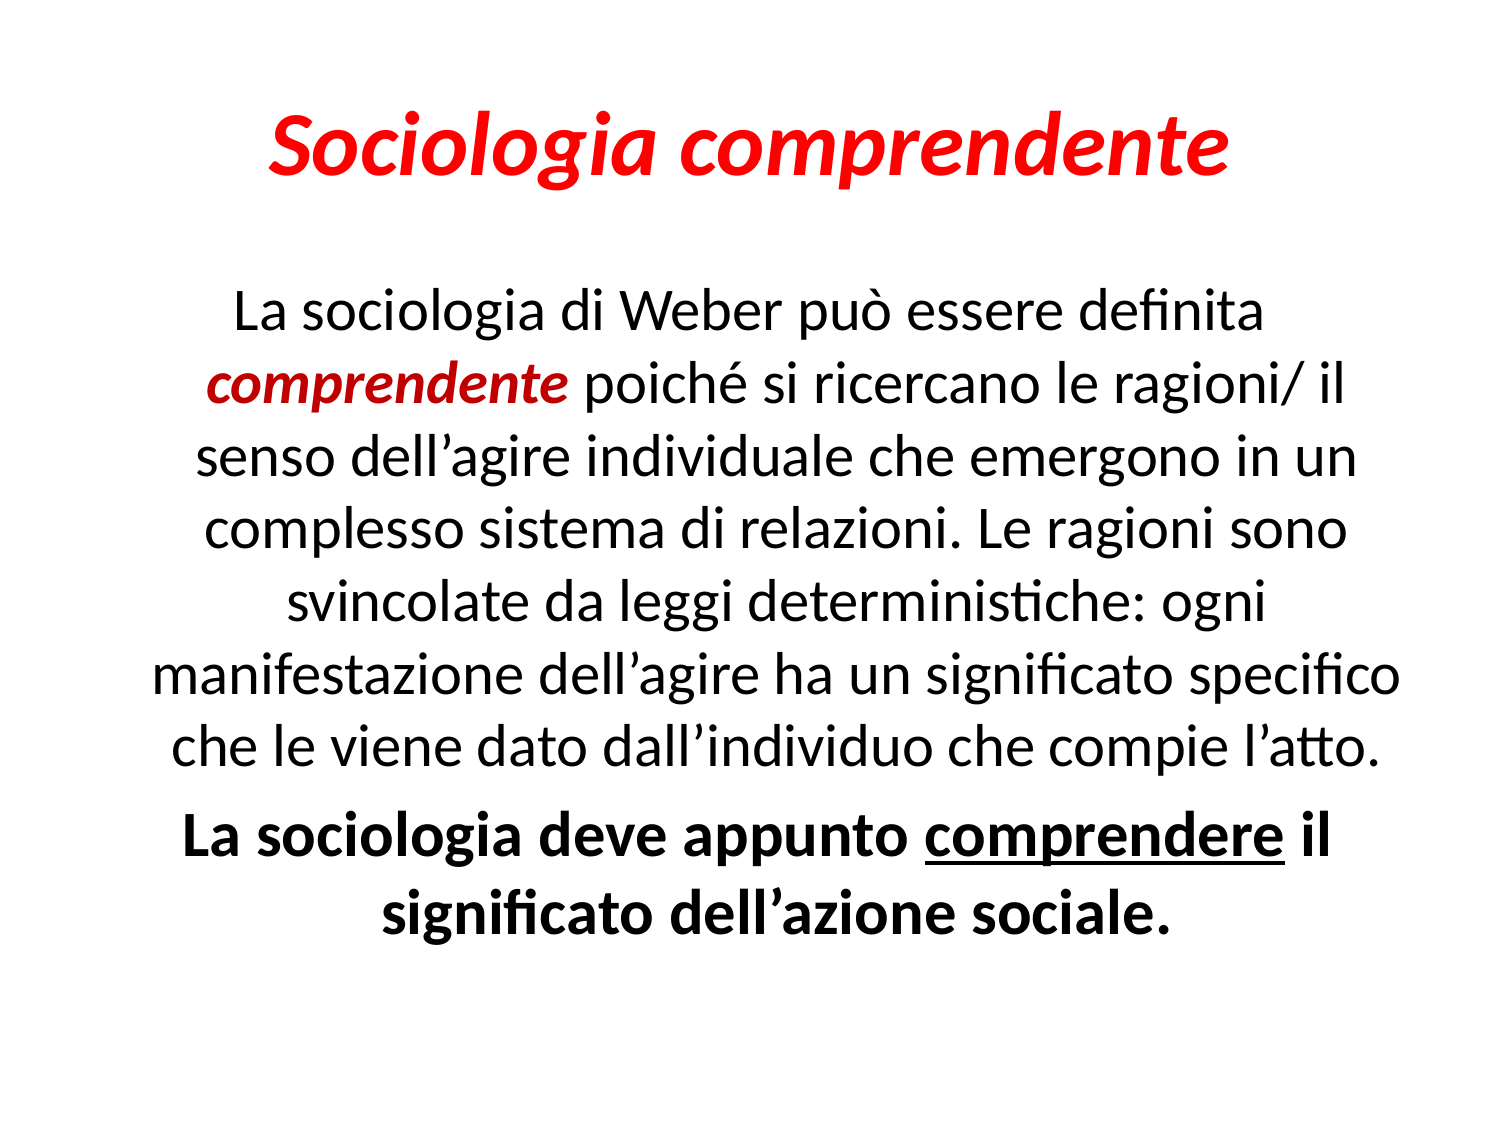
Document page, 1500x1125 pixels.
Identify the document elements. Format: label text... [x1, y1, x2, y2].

title Sociologia comprendente [75, 45, 1425, 233]
list La sociologia di Weber può essere definita comprendente poiché si ricercano le ragioni/ il senso dell’agire individuale che emergono in un complesso sistema di relazioni. Le ragioni sono svincolate da leggi deterministiche: ogni manifestazione dell’agire ha un significato specifico che le viene dato dall’individuo che compie l’atto. La sociologia deve appunto comprendere il significato dell’azione sociale. [75, 262, 1425, 1005]
